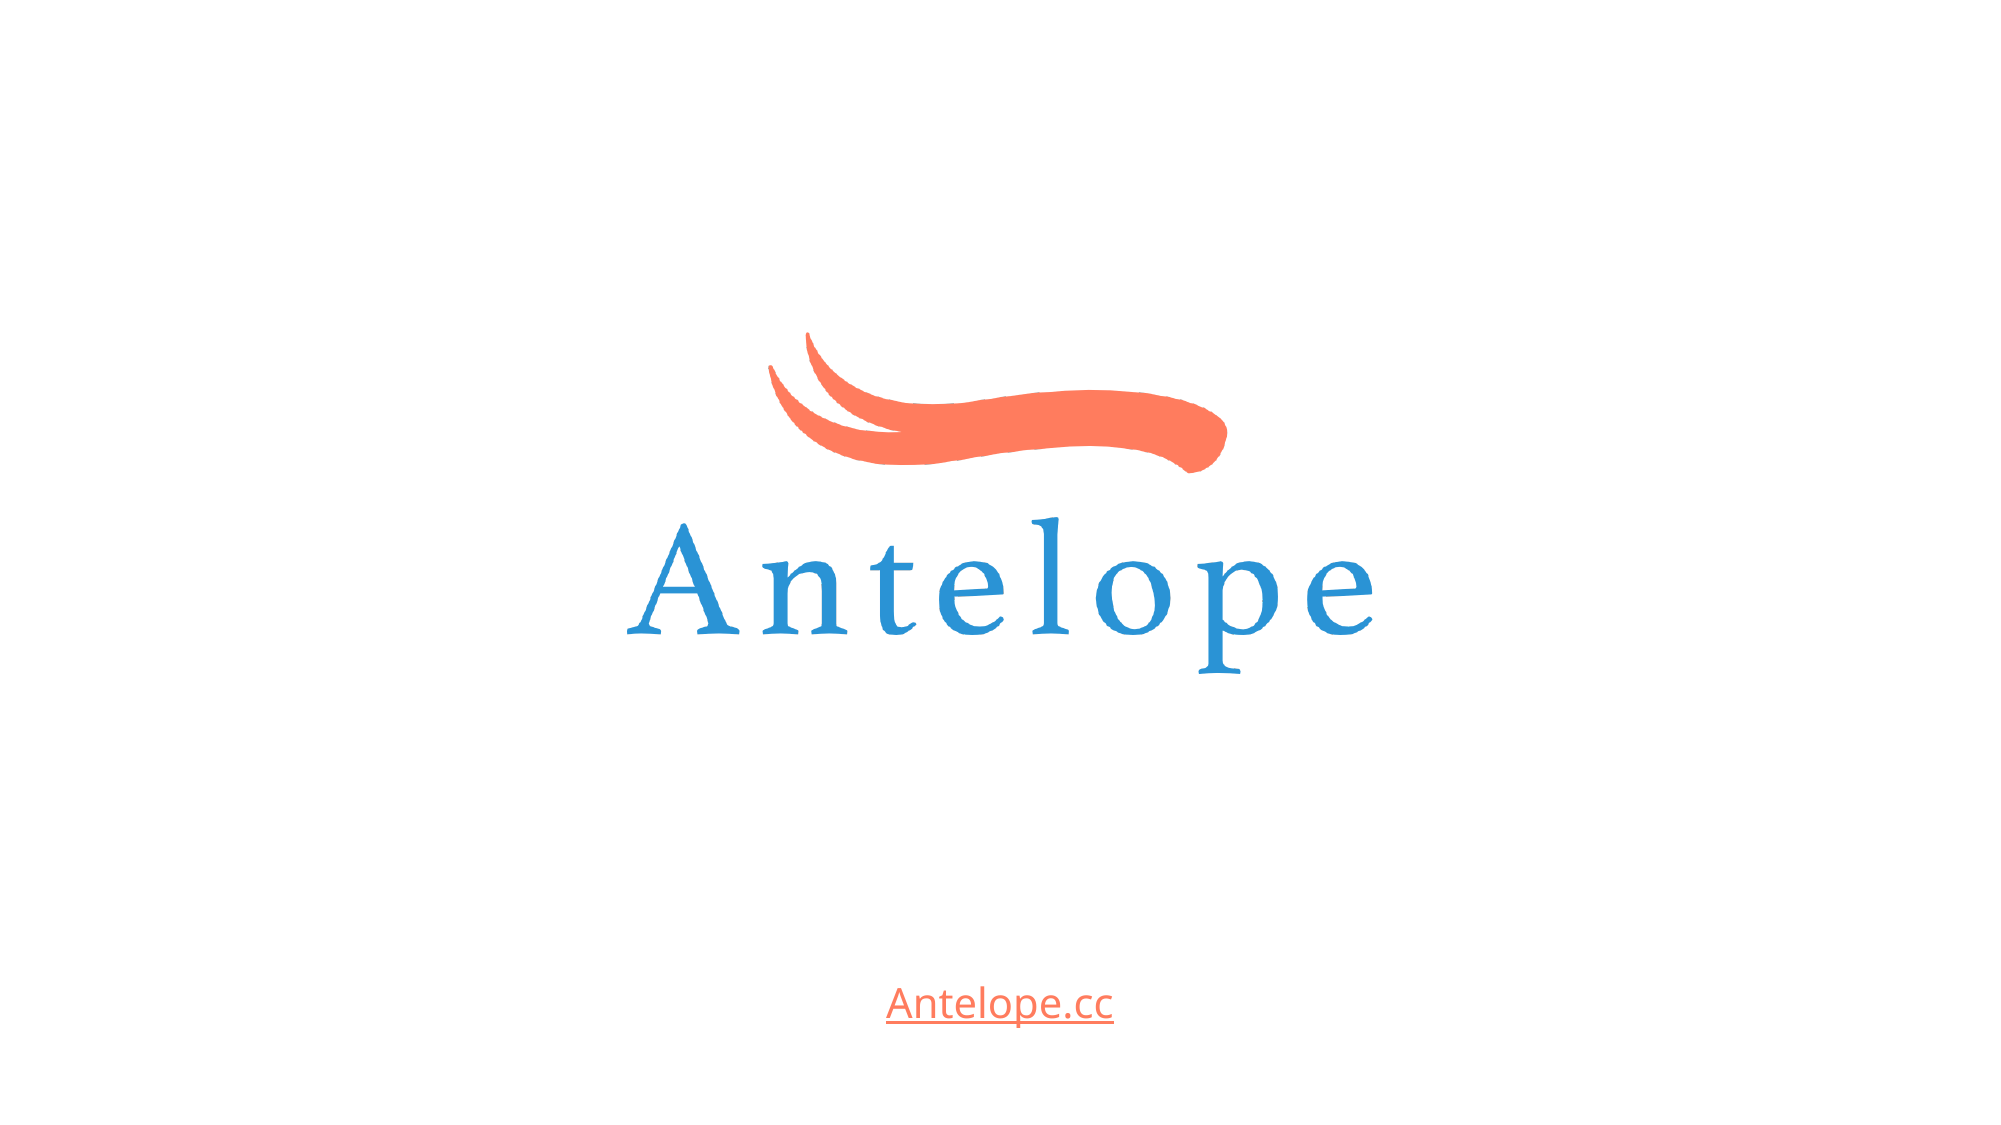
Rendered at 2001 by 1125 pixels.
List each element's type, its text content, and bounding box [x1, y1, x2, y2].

picture [525, 245, 1475, 759]
text_box Antelope.cc [641, 969, 1359, 1034]
